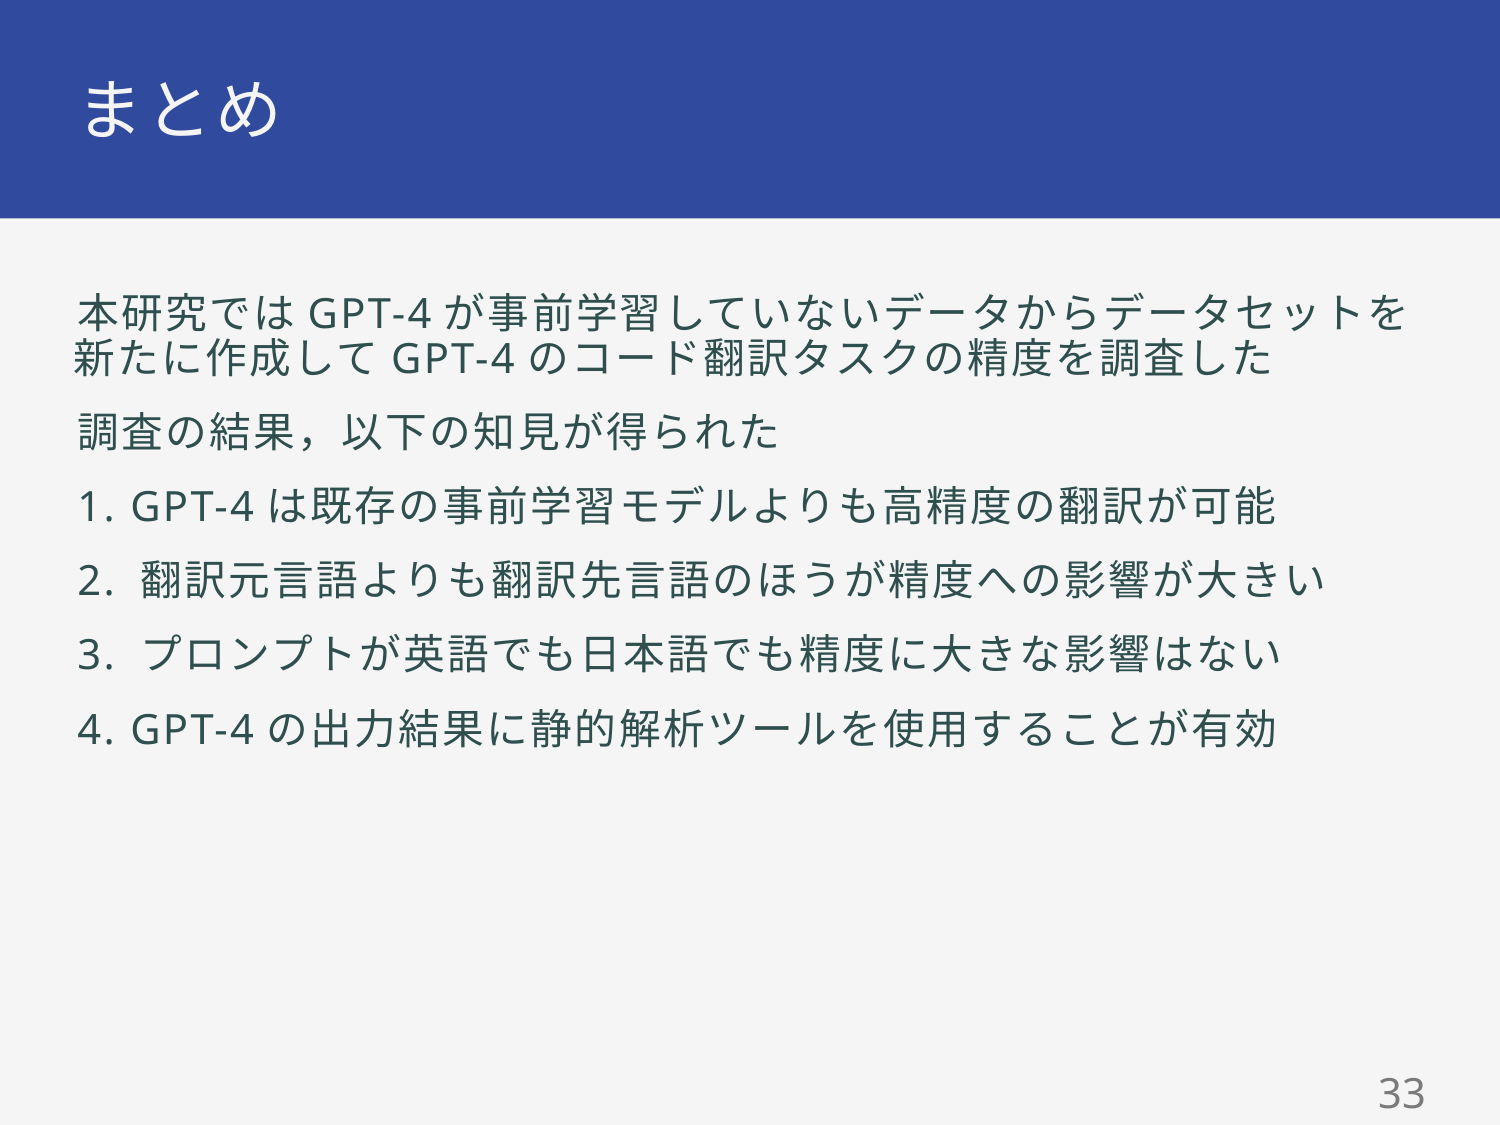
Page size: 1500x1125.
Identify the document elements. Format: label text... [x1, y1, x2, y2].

slide_number 32 [1097, 1065, 1435, 1125]
list 本研究ではGPT-4が事前学習していないデータからデータセットを 新たに作成してGPT-4のコード翻訳タスクの精度を調査した 調査の結果，以下の知見が得られた 1. GPT-4は既存の事前学習モデルよりも高精度の翻訳が可能 2. 翻訳元言語よりも翻訳先言語のほうが精度への影響が大きい 3. プロンプトが英語でも日本語でも精度に大きな影響はない 4. GPT-4の出力結果に静的解析ツールを使用することが有効 [64, 283, 1435, 1060]
title まとめ [64, 64, 1435, 154]
